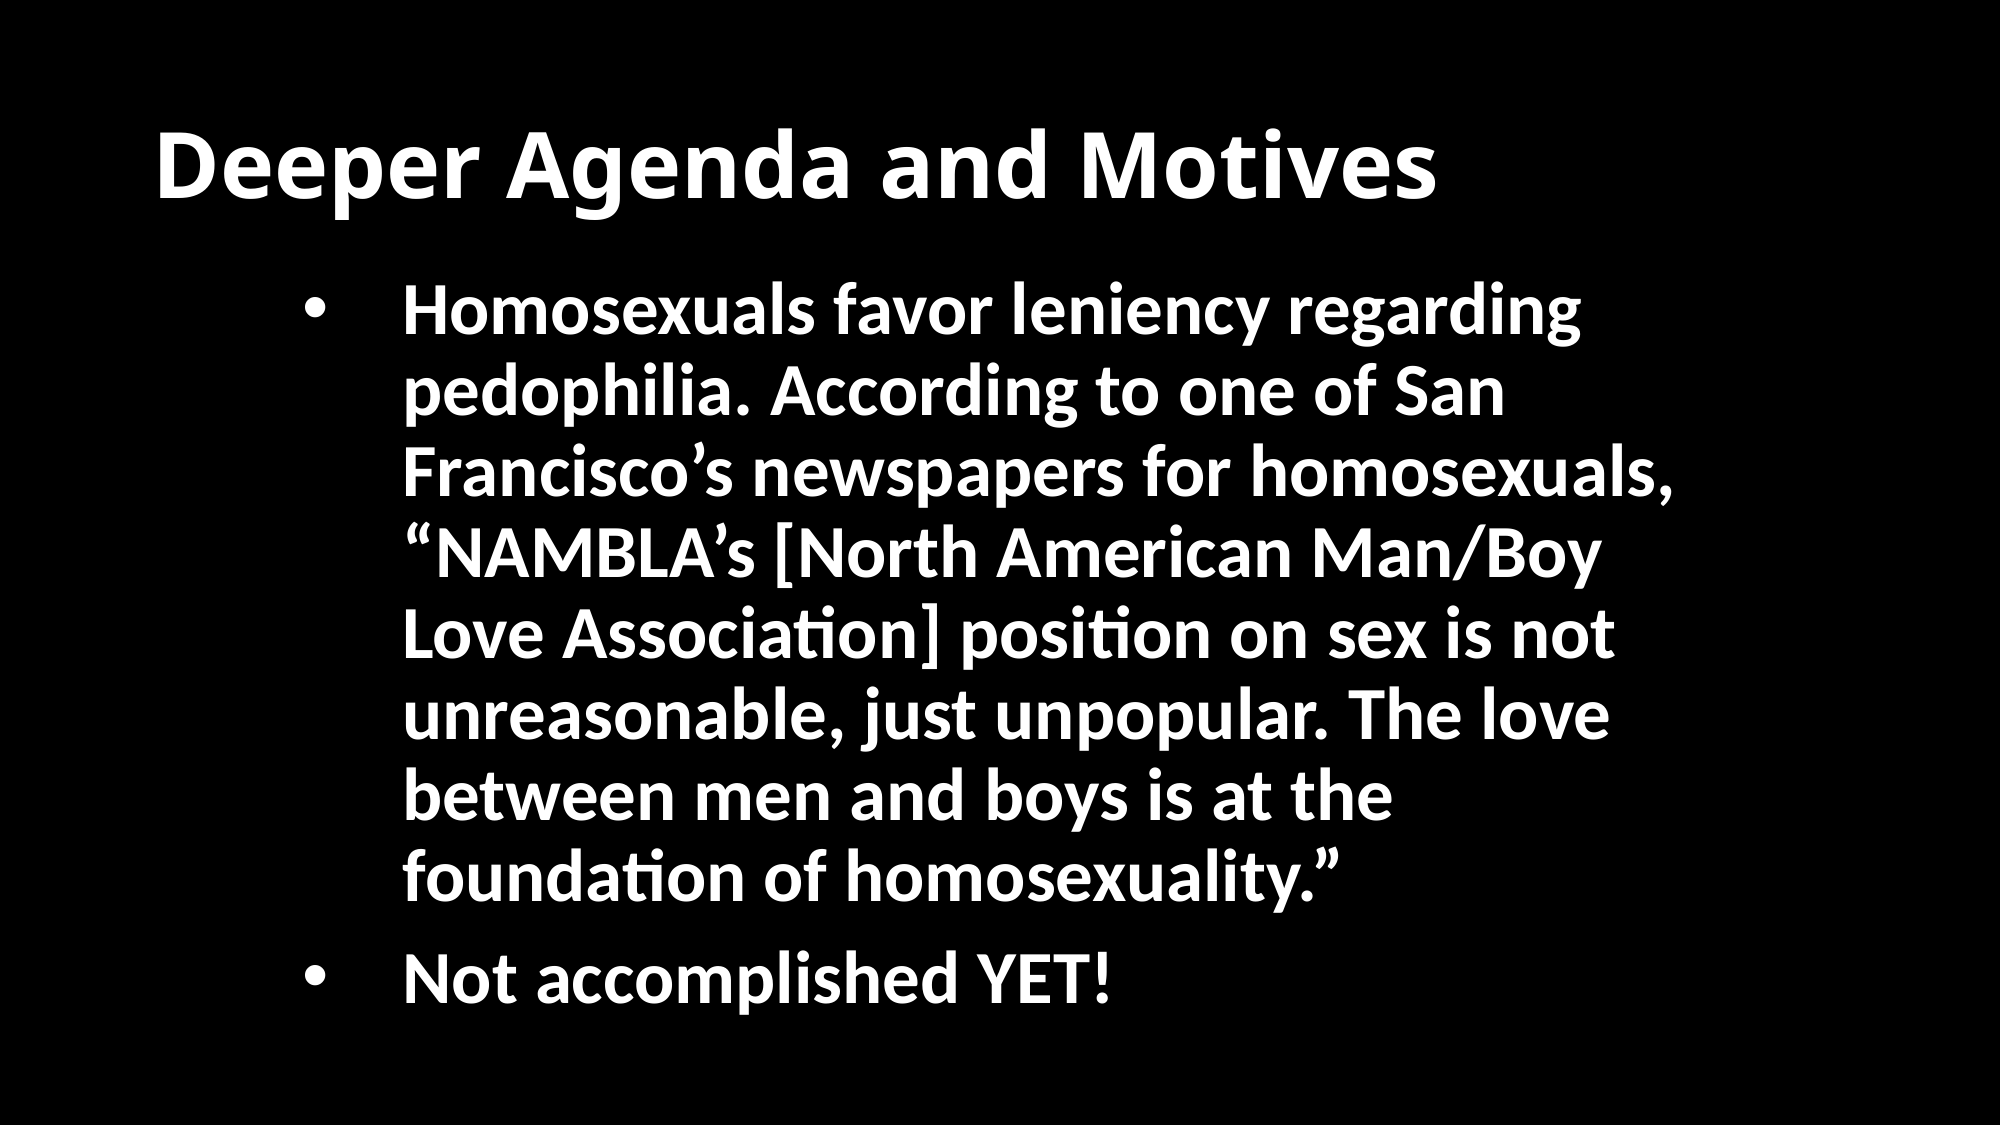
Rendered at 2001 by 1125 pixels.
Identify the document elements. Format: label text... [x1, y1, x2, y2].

title Deeper Agenda and Motives [137, 59, 1863, 278]
list Homosexuals favor leniency regarding pedophilia. According to one of San Francisco’s newspapers for homosexuals, “NAMBLA’s [North American Man/Boy Love Association] position on sex is not unreasonable, just unpopular. The love between men and boys is at the foundation of homosexuality.” Not accomplished YET! [287, 262, 1713, 1063]
